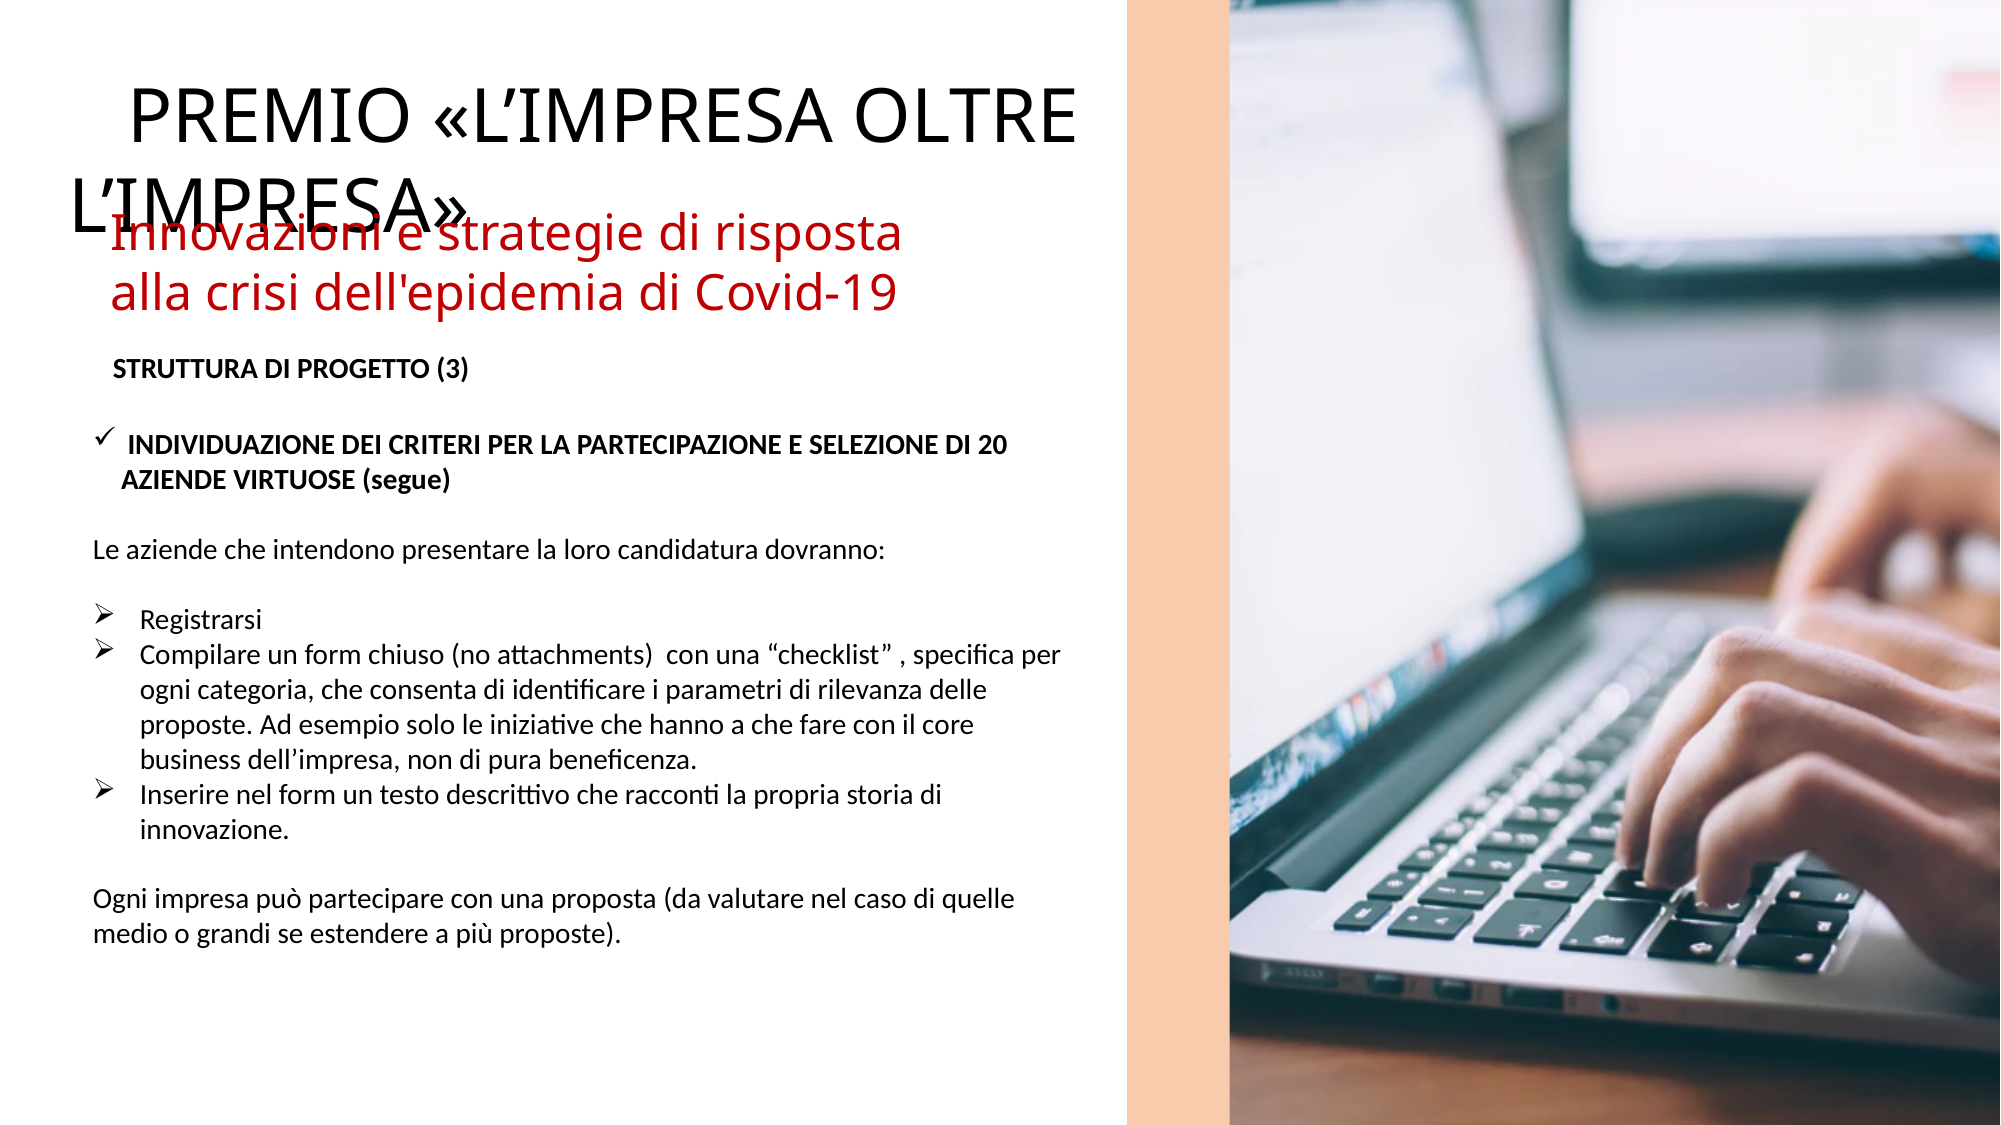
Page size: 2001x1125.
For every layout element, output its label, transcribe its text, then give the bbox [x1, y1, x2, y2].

text_box INDIVIDUAZIONE DEI CRITERI PER LA PARTECIPAZIONE E SELEZIONE DI 20 AZIENDE VIRTUOSE (segue) Le aziende che intendono presentare la loro candidatura dovranno: Registrarsi Compilare un form chiuso (no attachments) con una “checklist” , specifica per ogni categoria, che consenta di identificare i parametri di rilevanza delle proposte. Ad esempio solo le iniziative che hanno a che fare con il core business dell’impresa, non di pura beneficenza. Inserire nel form un testo descrittivo che racconti la propria storia di innovazione. Ogni impresa può partecipare con una proposta (da valutare nel caso di quelle medio o grandi se estendere a più proposte). [78, 383, 1078, 1062]
picture [1229, 0, 2000, 1125]
text_box [1126, 0, 1229, 1125]
text_box STRUTTURA DI PROGETTO (3) [98, 342, 485, 383]
text_box PREMIO «L’IMPRESA OLTRE L’IMPRESA» [53, 97, 1126, 218]
text_box Innovazioni e strategie di risposta alla crisi dell'epidemia di Covid-19 [96, 193, 960, 329]
